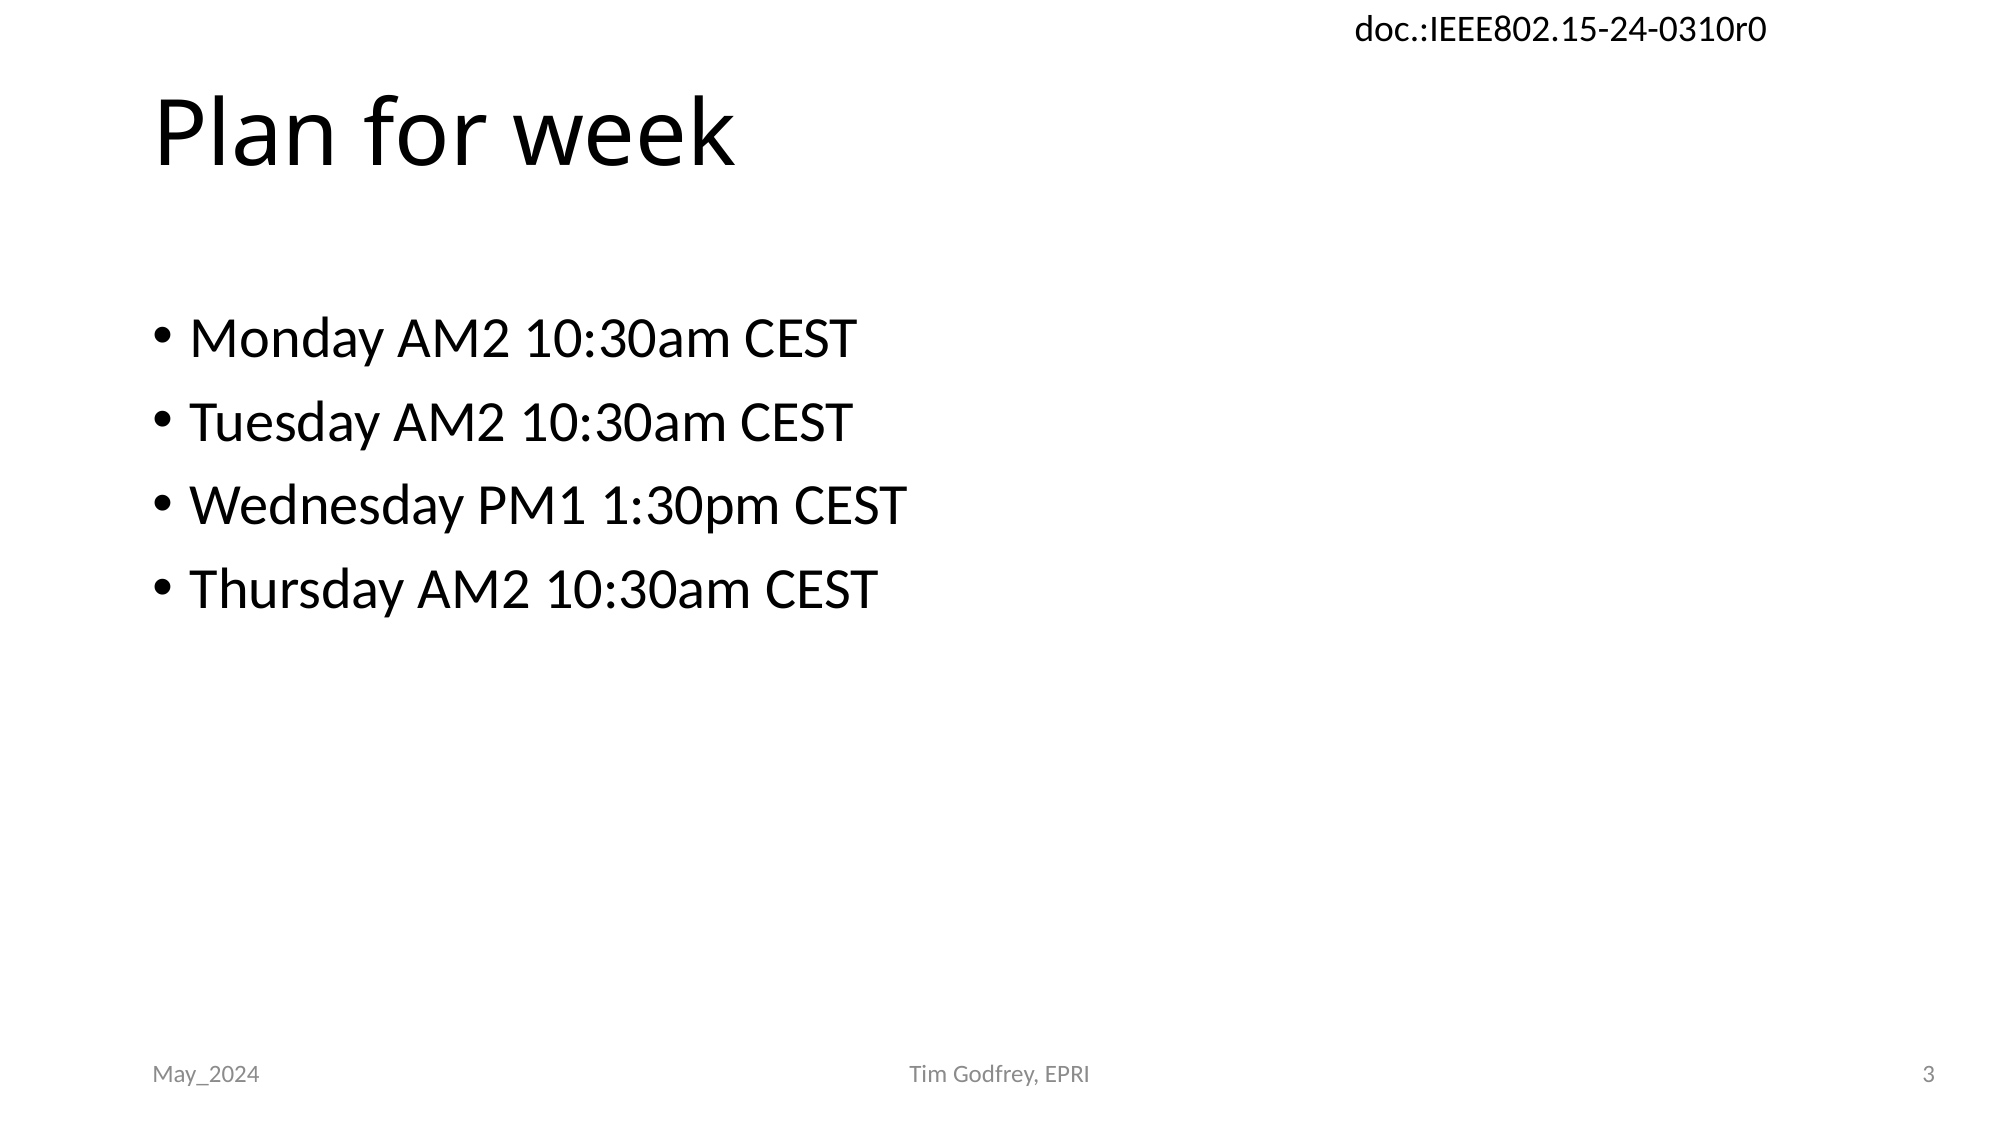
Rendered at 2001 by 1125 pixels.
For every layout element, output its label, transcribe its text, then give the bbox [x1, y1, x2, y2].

slide_number 3 [1462, 1042, 1950, 1103]
slide_number May_2024 [137, 1042, 588, 1103]
footer Tim Godfrey, EPRI [662, 1042, 1338, 1103]
list Monday AM2 10:30am CEST Tuesday AM2 10:30am CEST Wednesday PM1 1:30pm CEST Thursday AM2 10:30am CEST [137, 299, 1863, 1014]
title Plan for week [137, 59, 1863, 213]
